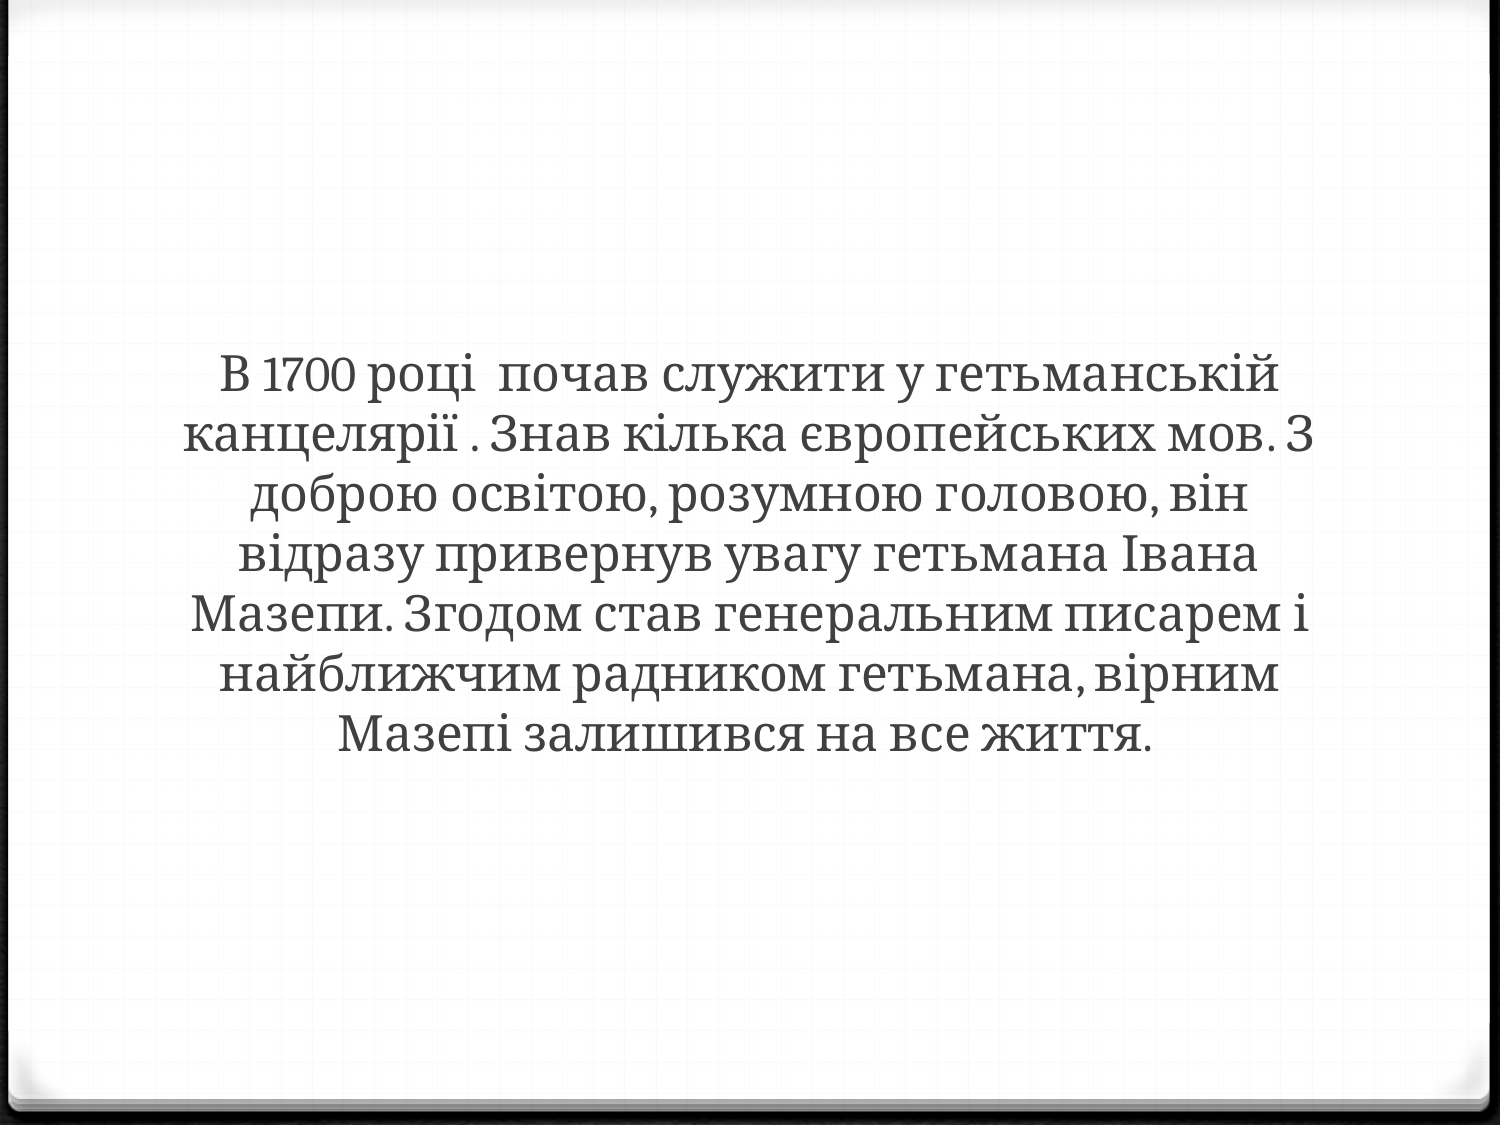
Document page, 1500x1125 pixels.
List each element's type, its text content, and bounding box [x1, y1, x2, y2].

picture [0, 0, 1500, 1125]
list В 1700 році почав служити у гетьманській канцелярії . Знав кілька європейських мов. З доброю освітою, розумною головою, він відразу привернув увагу гетьмана Івана Мазепи. Згодом став генеральним писарем і найближчим радником гетьмана, вірним Мазепі залишився на все життя. [137, 334, 1363, 983]
